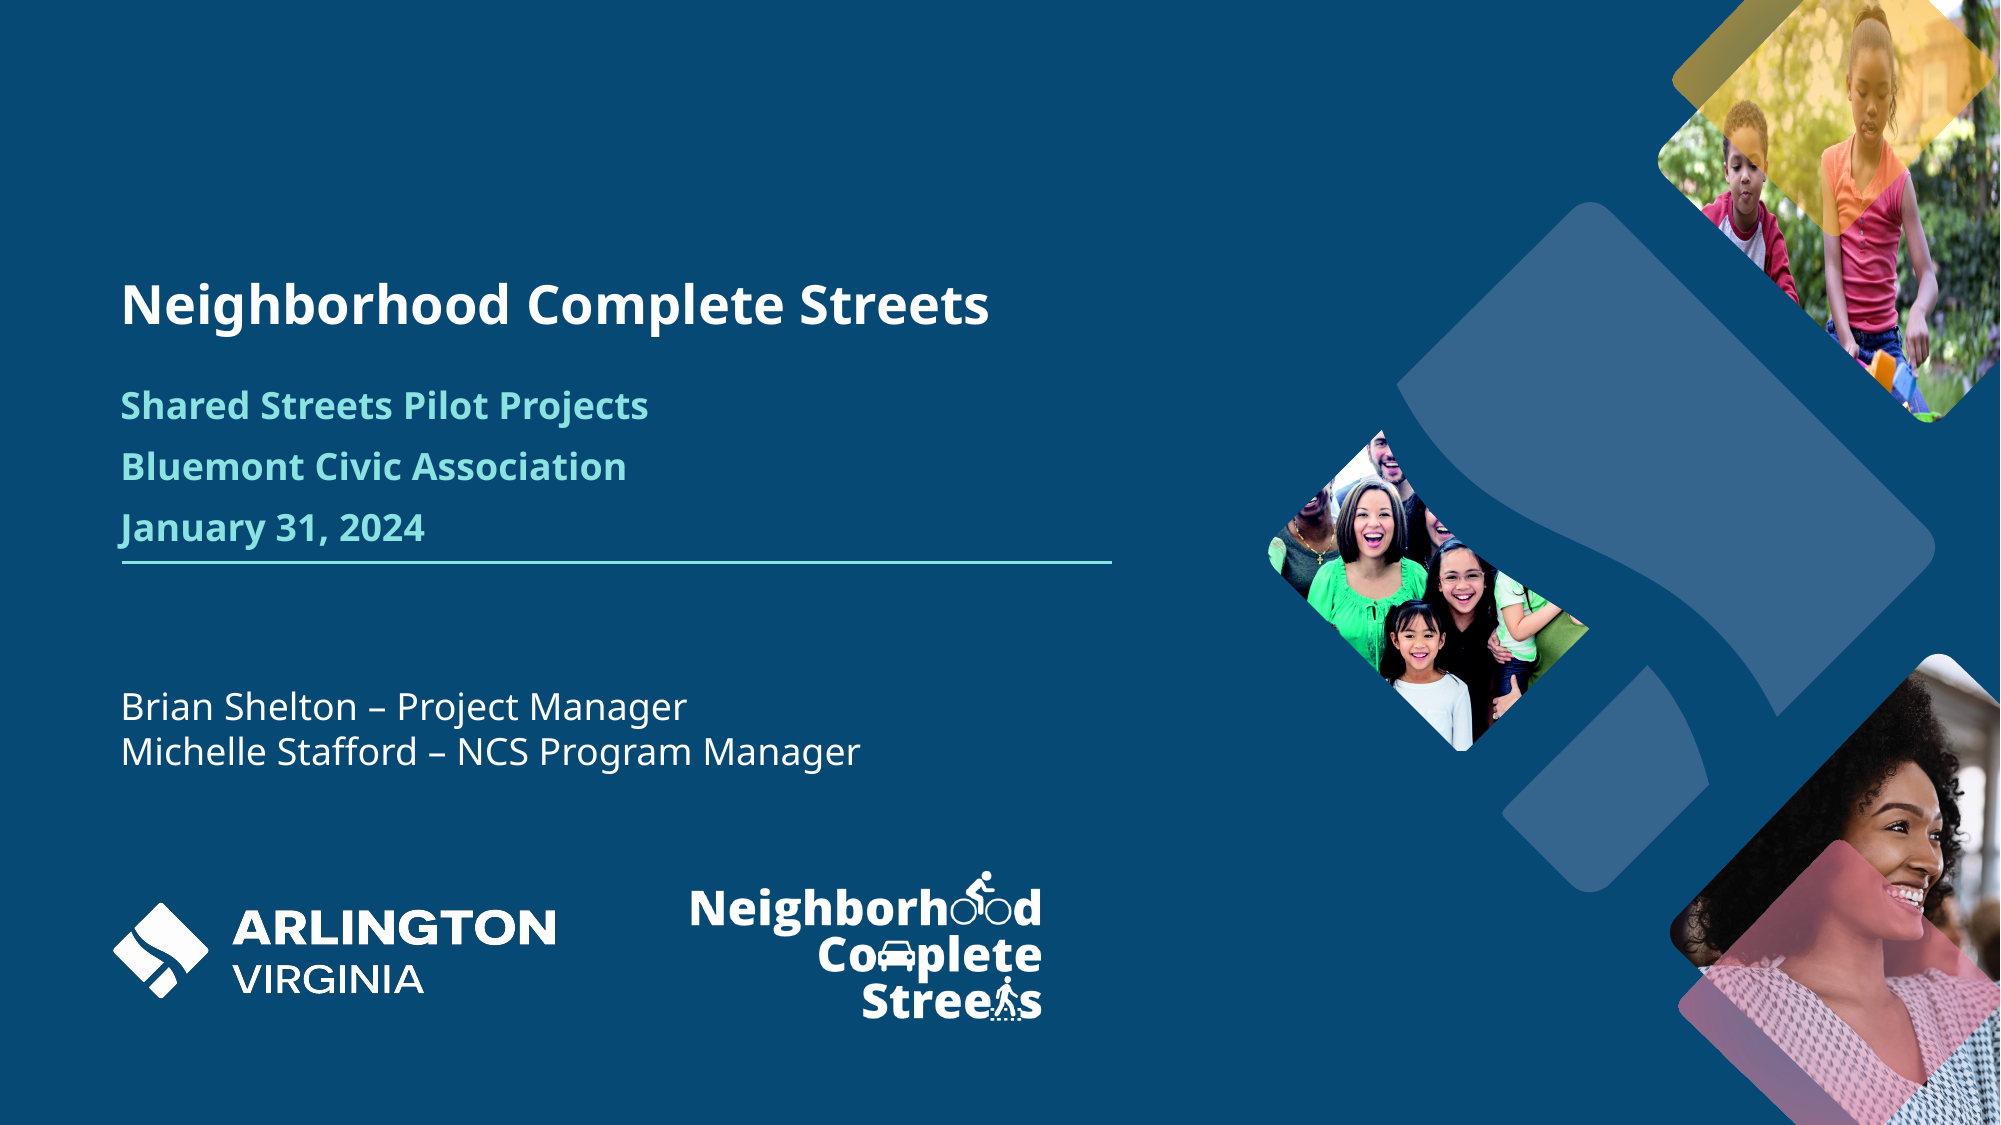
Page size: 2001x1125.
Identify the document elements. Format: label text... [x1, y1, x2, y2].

picture [1885, 1003, 2001, 1125]
picture [1268, 429, 1590, 751]
picture [685, 862, 1045, 1032]
title Neighborhood Complete Streets [105, 102, 1359, 345]
picture [89, 871, 582, 1023]
subtitle Shared Streets Pilot Projects Bluemont Civic Association January 31, 2024 [105, 379, 1093, 444]
picture [1657, 0, 2000, 423]
picture [1669, 653, 2001, 989]
text_box Brian Shelton – Project Manager Michelle Stafford – NCS Program Manager [105, 630, 1093, 826]
